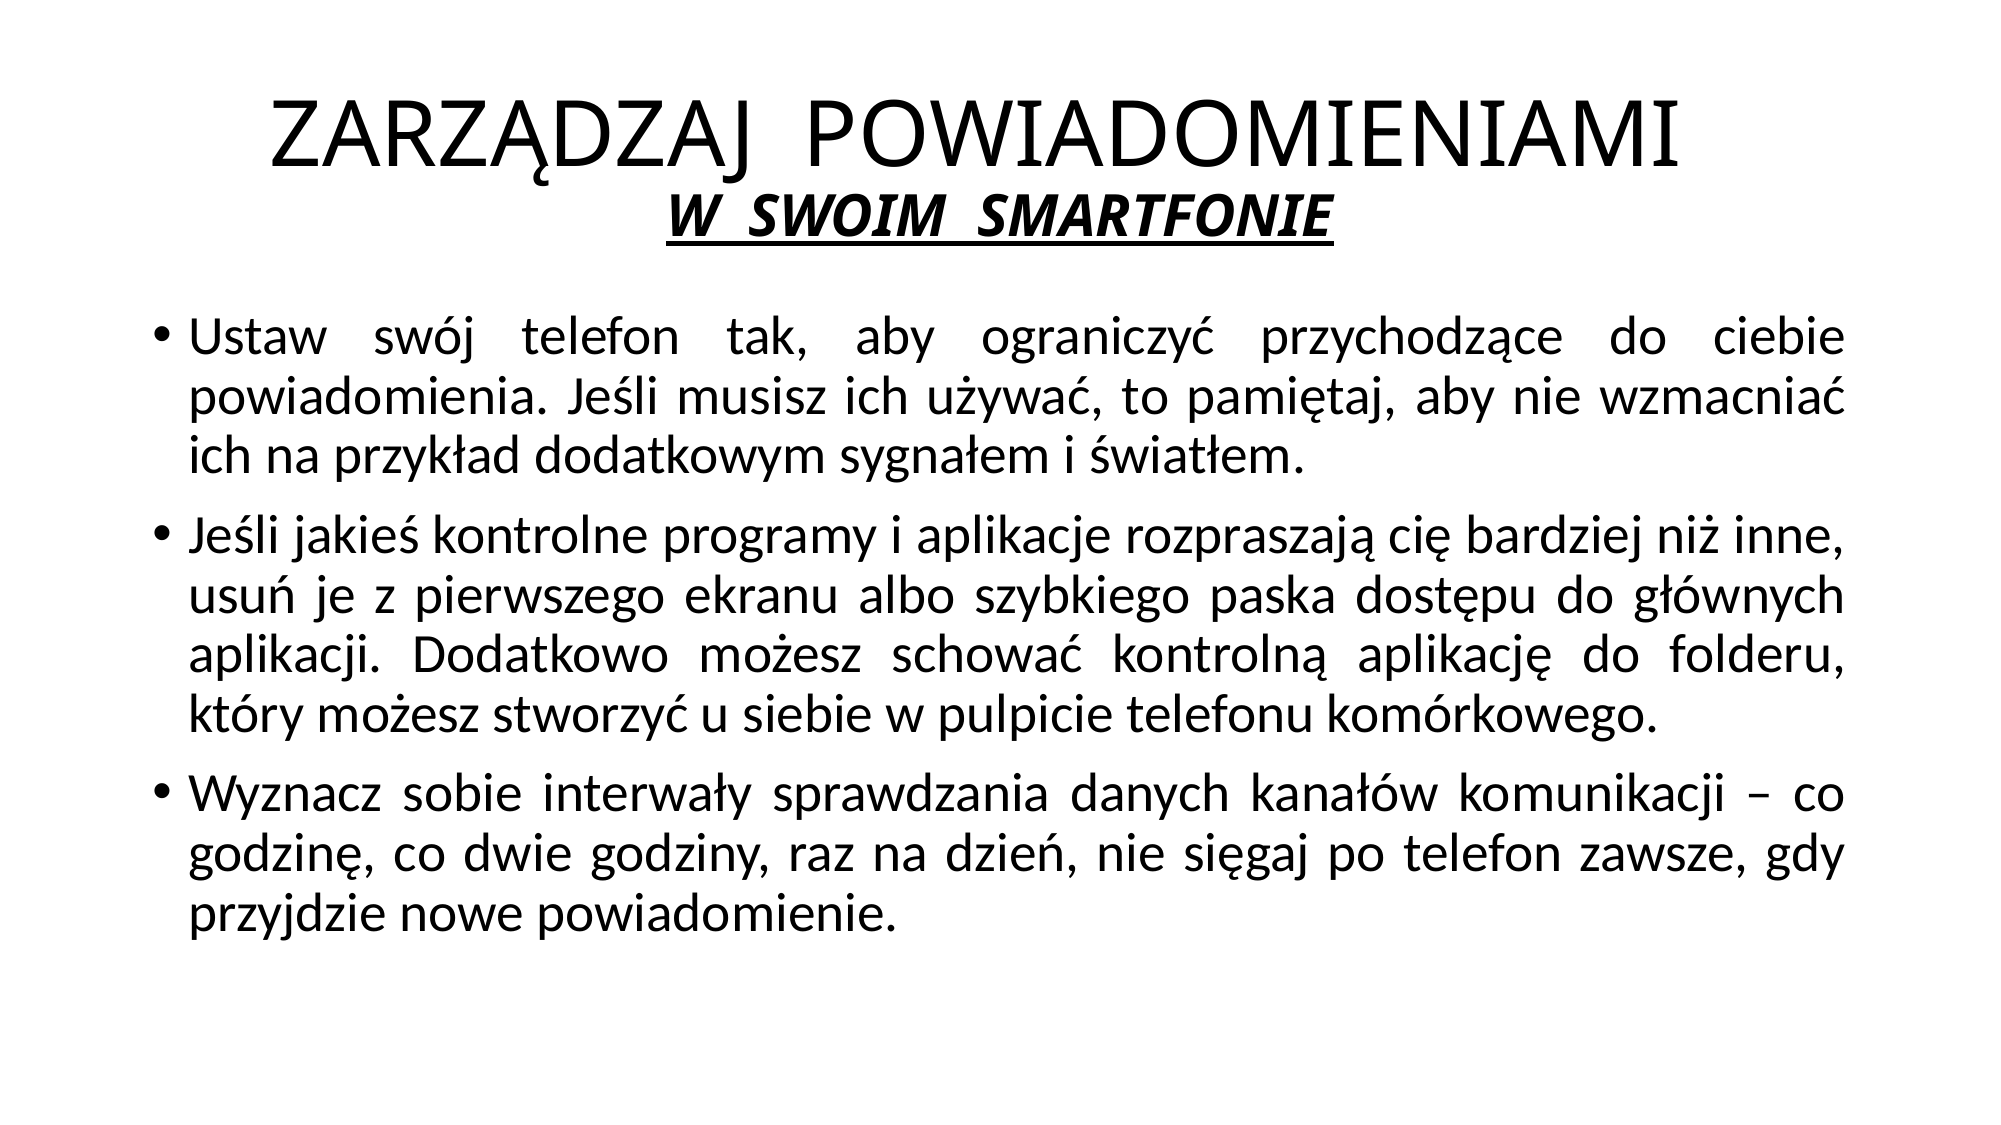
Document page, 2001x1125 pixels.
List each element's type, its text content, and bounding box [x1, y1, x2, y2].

title ZARZĄDZAJ POWIADOMIENIAMI W SWOIM SMARTFONIE [137, 59, 1863, 278]
list Ustaw swój telefon tak, aby ograniczyć przychodzące do ciebie powiadomienia. Jeśli musisz ich używać, to pamiętaj, aby nie wzmacniać ich na przykład dodatkowym sygnałem i światłem. Jeśli jakieś kontrolne programy i aplikacje rozpraszają cię bardziej niż inne, usuń je z pierwszego ekranu albo szybkiego paska dostępu do głównych aplikacji. Dodatkowo możesz schować kontrolną aplikację do folderu, który możesz stworzyć u siebie w pulpicie telefonu komórkowego. Wyznacz sobie interwały sprawdzania danych kanałów komunikacji – co godzinę, co dwie godziny, raz na dzień, nie sięgaj po telefon zawsze, gdy przyjdzie nowe powiadomienie. [137, 299, 1863, 1014]
